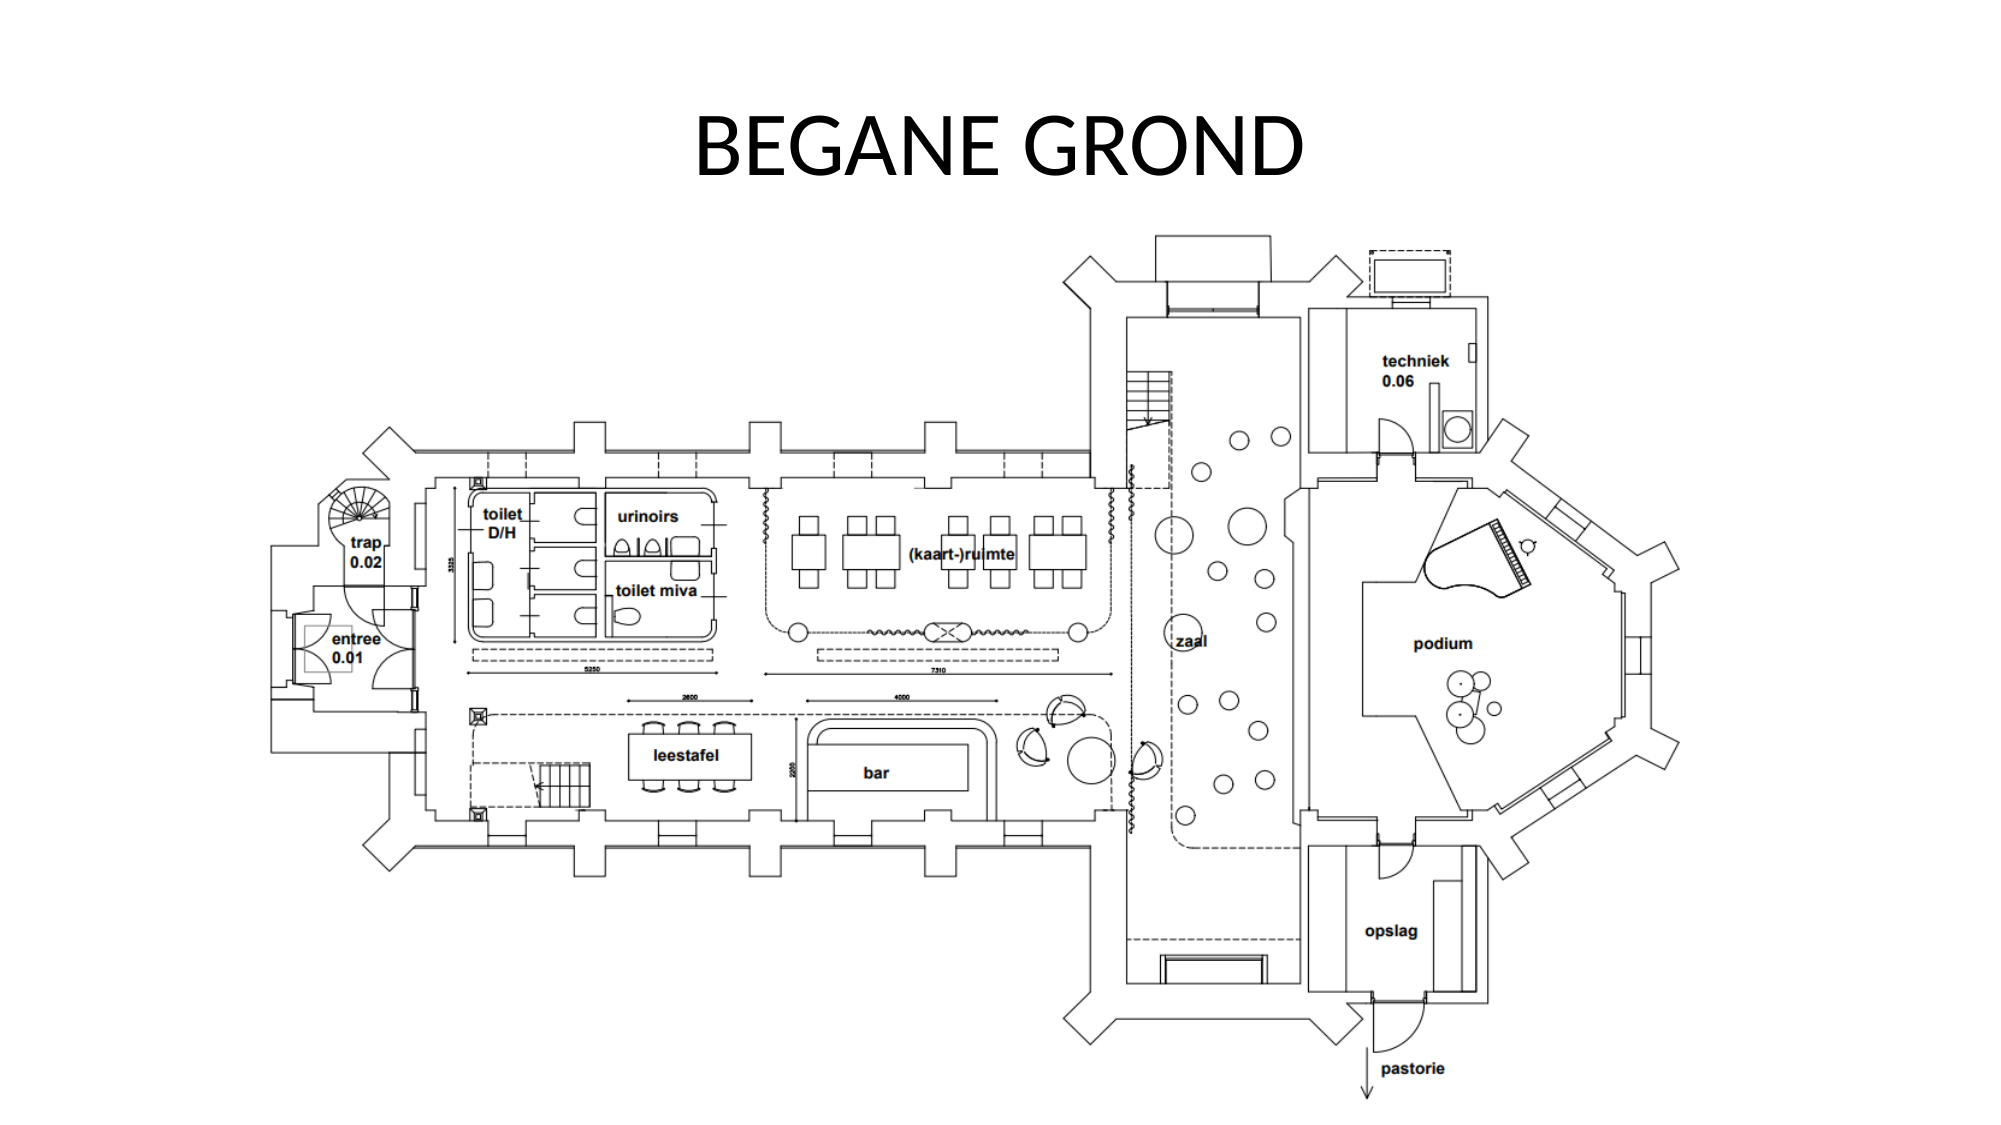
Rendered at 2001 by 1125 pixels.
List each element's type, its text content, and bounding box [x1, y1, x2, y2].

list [208, 196, 1864, 1115]
title BEGANE GROND [99, 45, 1900, 233]
